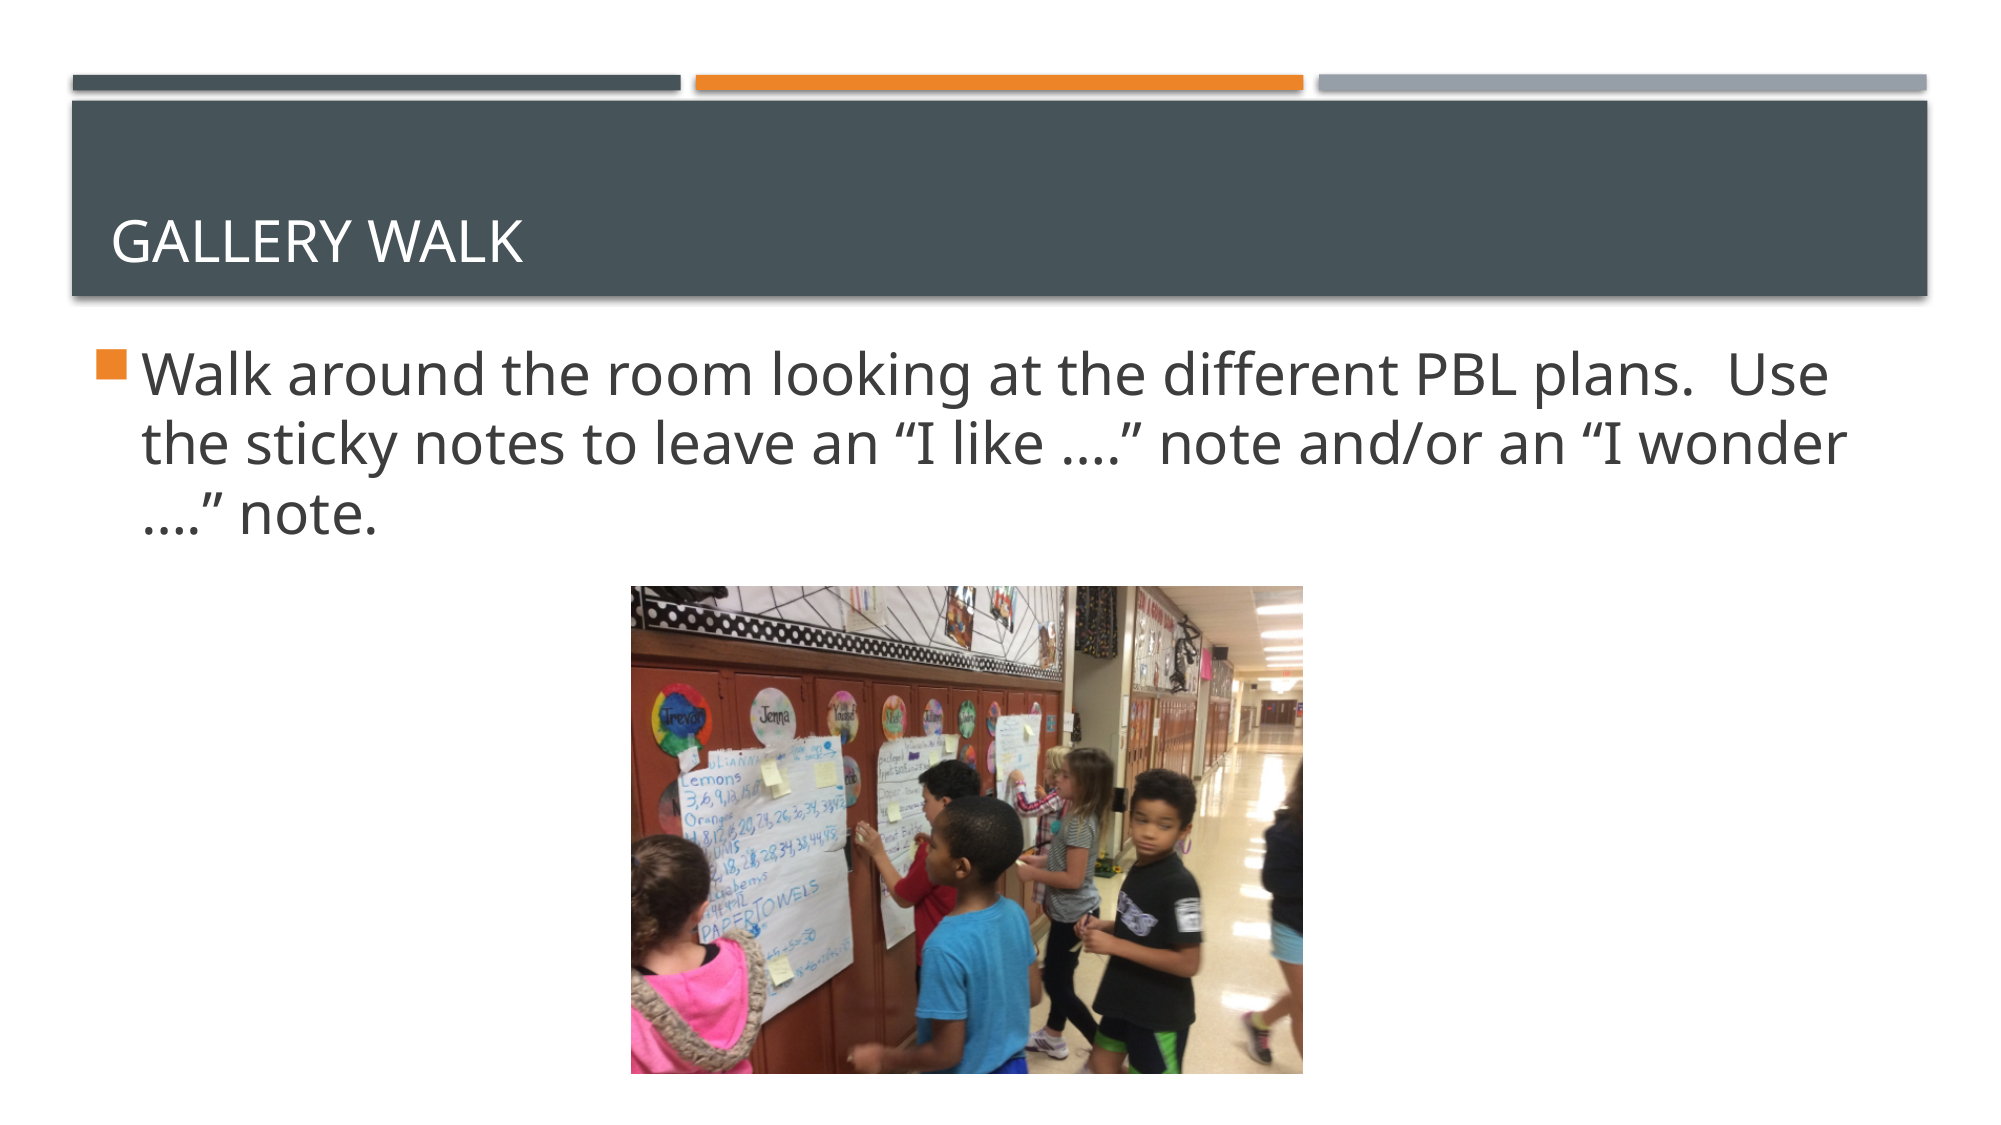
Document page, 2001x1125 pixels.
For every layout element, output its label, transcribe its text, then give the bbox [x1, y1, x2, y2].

title Gallery Walk [95, 115, 1905, 282]
picture [631, 586, 1304, 1074]
list Walk around the room looking at the different PBL plans. Use the sticky notes to leave an “I like ….” note and/or an “I wonder ….” note. [75, 139, 1886, 744]
